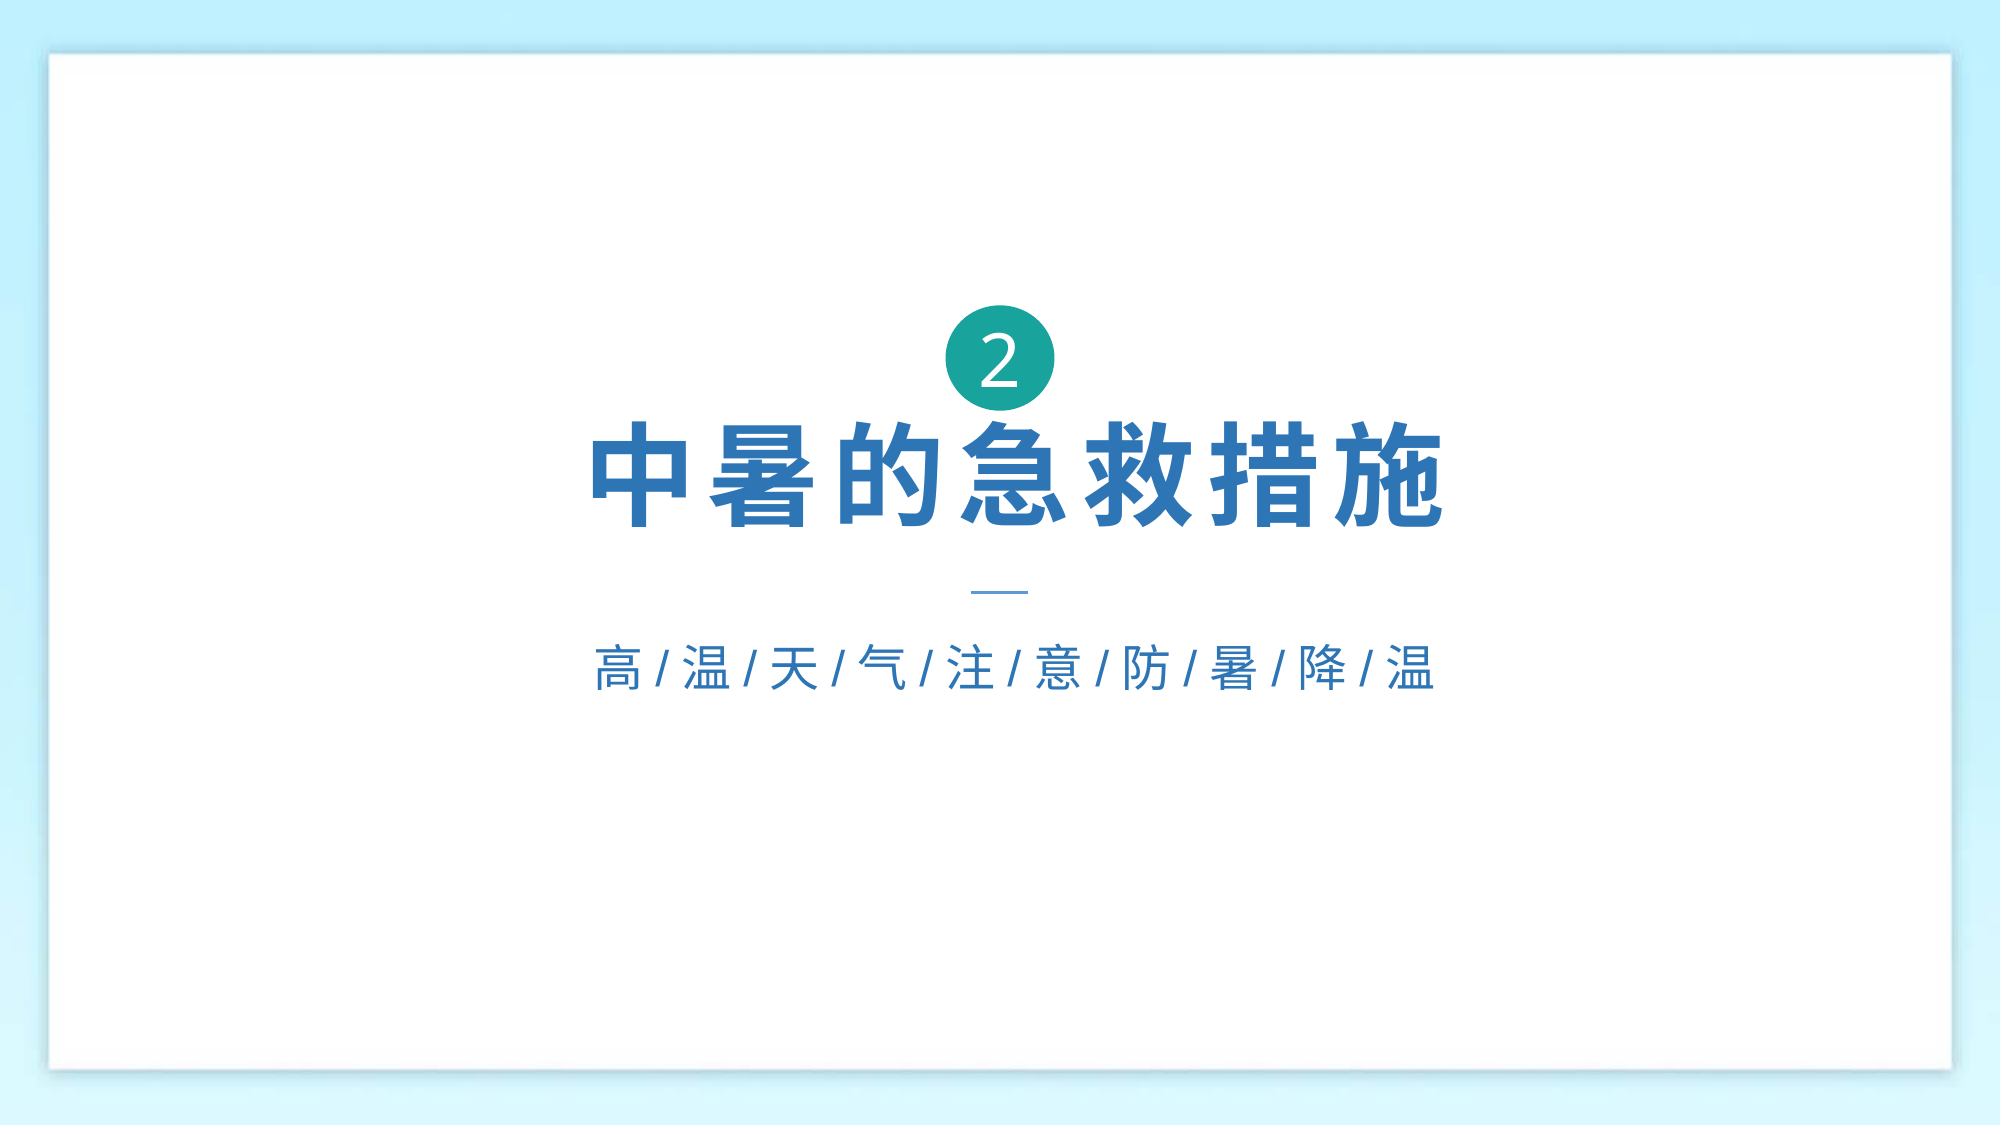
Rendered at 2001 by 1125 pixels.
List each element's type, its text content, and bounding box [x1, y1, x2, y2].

picture [0, 0, 2001, 1125]
title 中暑的急救措施 [400, 364, 1629, 580]
list 高/温/天/气/注/意/防/暑/降/温 [400, 602, 1629, 713]
text_box 2 [944, 304, 1056, 364]
